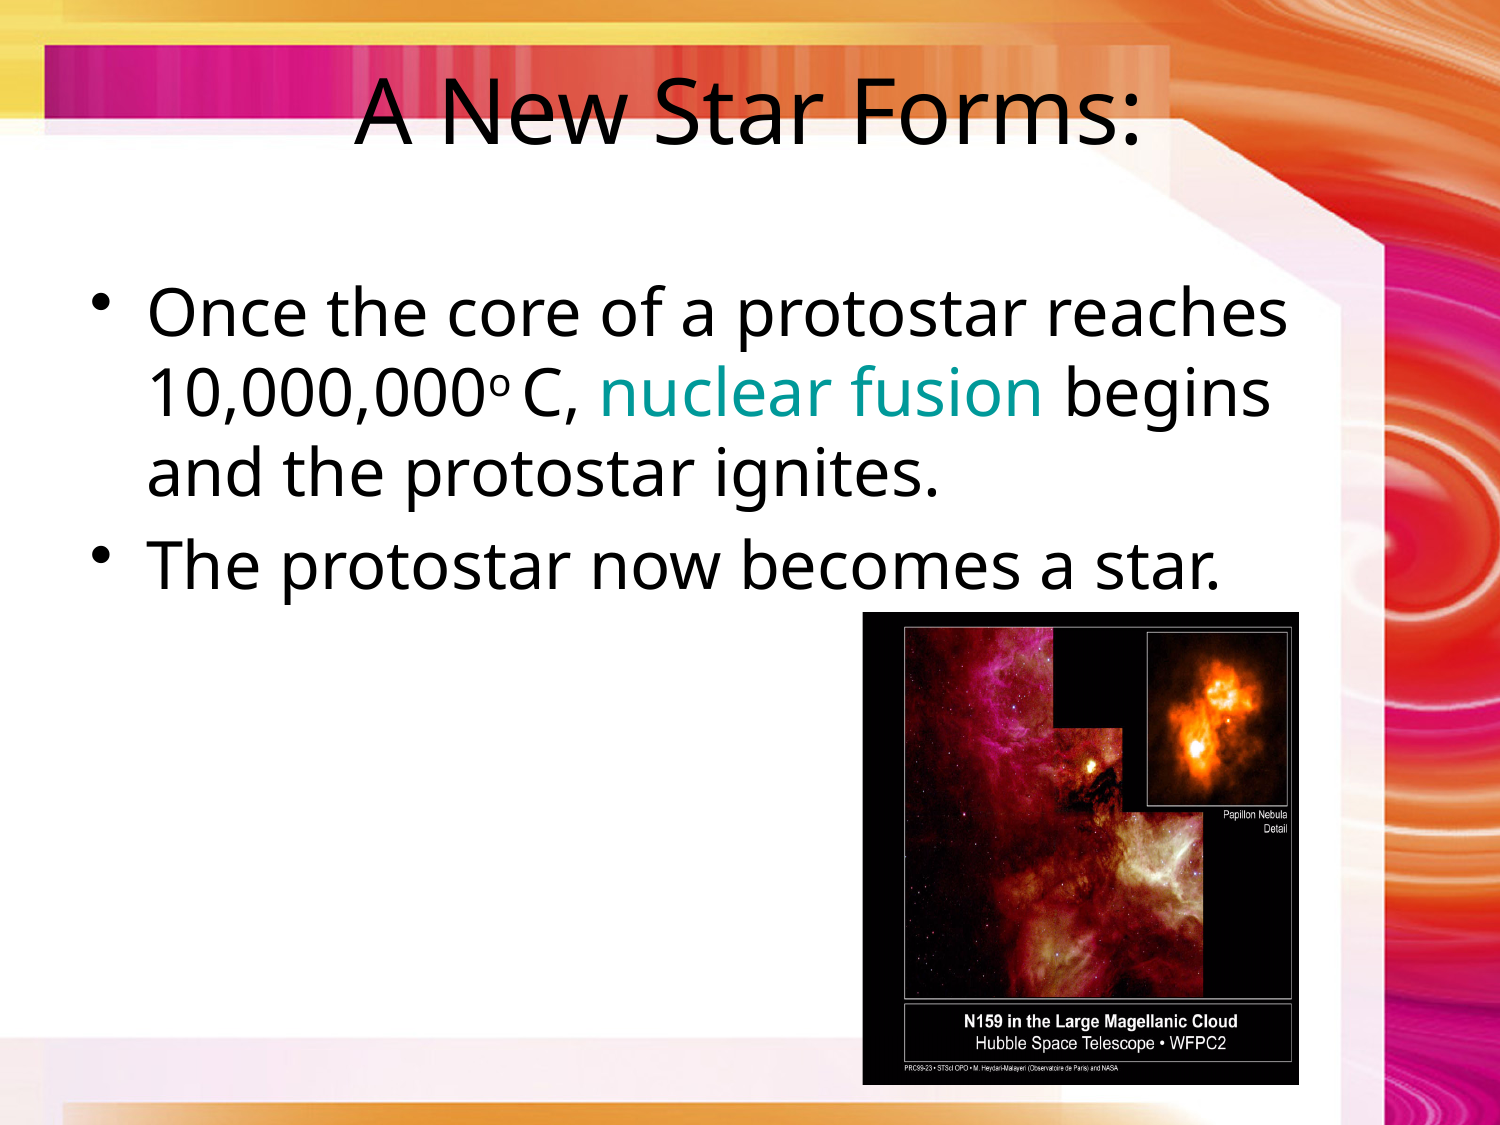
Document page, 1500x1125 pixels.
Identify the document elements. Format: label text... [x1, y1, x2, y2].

picture [0, 0, 1500, 1125]
list Once the core of a protostar reaches 10,000,000o C, nuclear fusion begins and the protostar ignites. The protostar now becomes a star. [75, 262, 1425, 1005]
title A New Star Forms: [75, 45, 1425, 233]
